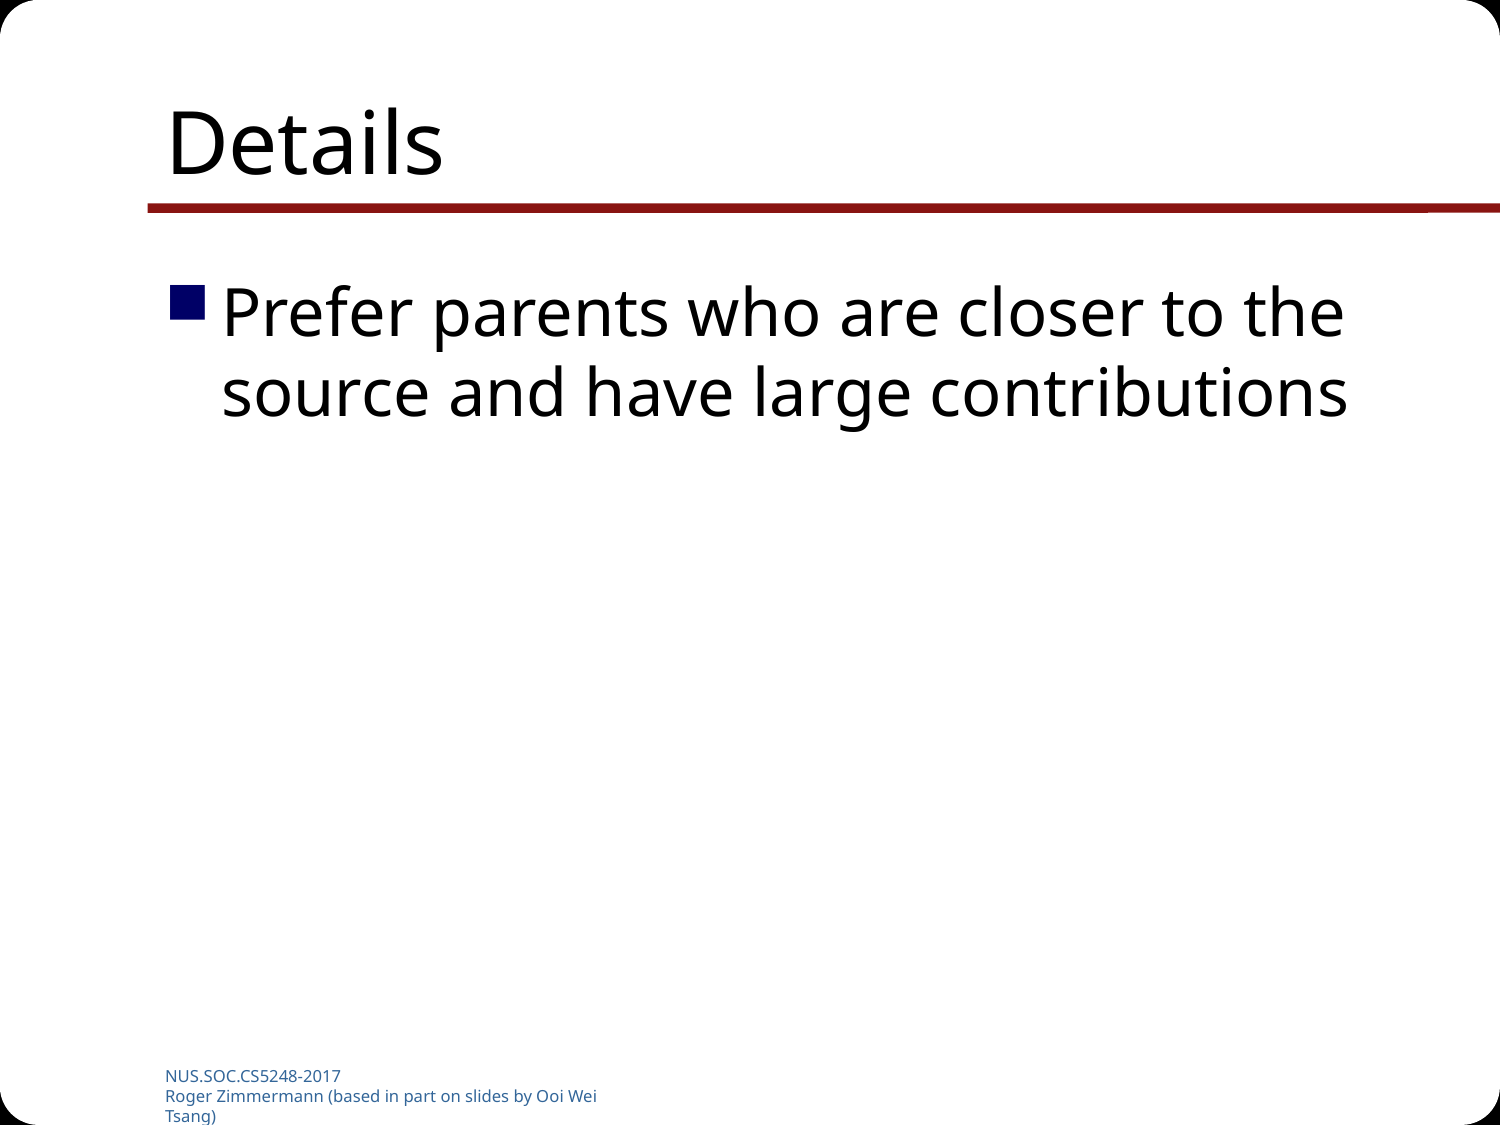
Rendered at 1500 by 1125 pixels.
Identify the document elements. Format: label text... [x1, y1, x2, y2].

slide_number NUS.SOC.CS5248-2017 Roger Zimmermann (based in part on slides by Ooi Wei Tsang) [149, 1058, 549, 1101]
title Details [149, 45, 1426, 234]
list Prefer parents who are closer to the source and have large contributions [149, 262, 1426, 1006]
footer [549, 1024, 1038, 1101]
